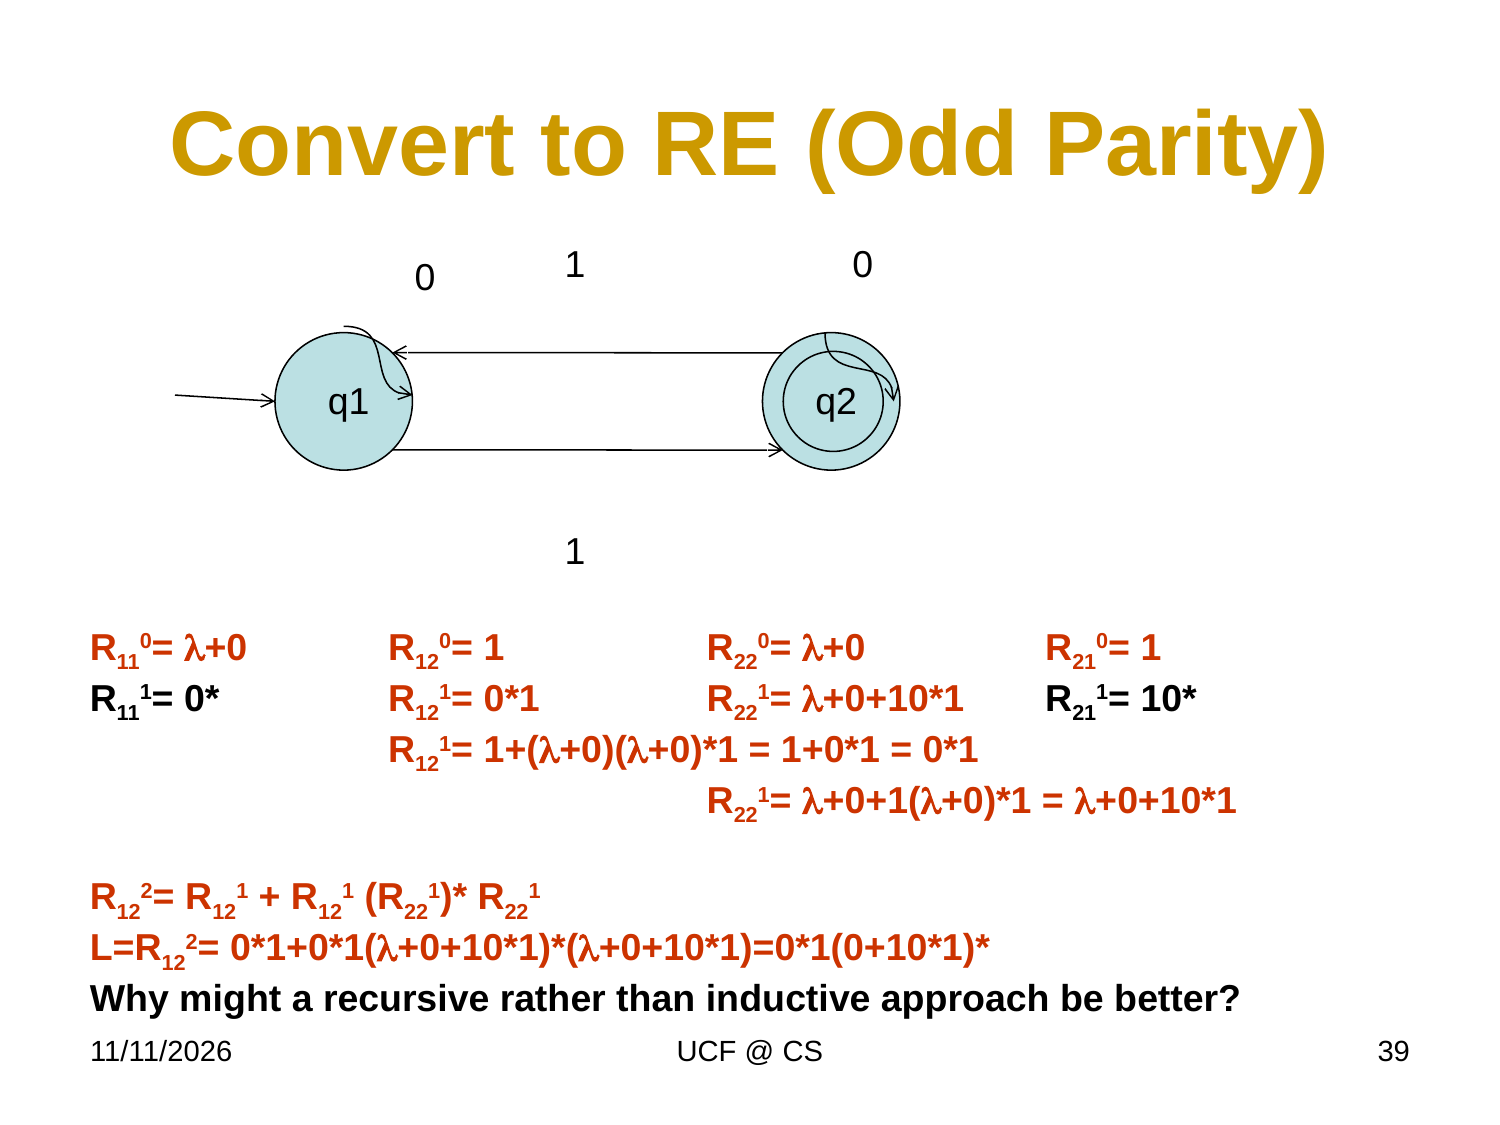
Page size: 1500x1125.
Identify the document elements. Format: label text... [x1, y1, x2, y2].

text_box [174, 232, 901, 583]
text_box R110= +0 R120= 1 R220= +0 R210= 1 R111= 0* R121= 0*1 R221= +0+10*1 R211= 10* R121= 1+(+0)(+0)*1 = 1+0*1 = 0*1 R221= +0+1(+0)*1 = +0+10*1 R122= R121 + R121 (R221)* R221 L=R122= 0*1+0*1(+0+10*1)*(+0+10*1)=0*1(0+10*1)* Why might a recursive rather than inductive approach be better? [75, 615, 1450, 1027]
title Convert to RE (Odd Parity) [75, 45, 1425, 233]
slide_number 39 [1074, 1027, 1426, 1103]
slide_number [74, 1024, 426, 1103]
footer UCF @ CS [512, 1027, 988, 1103]
